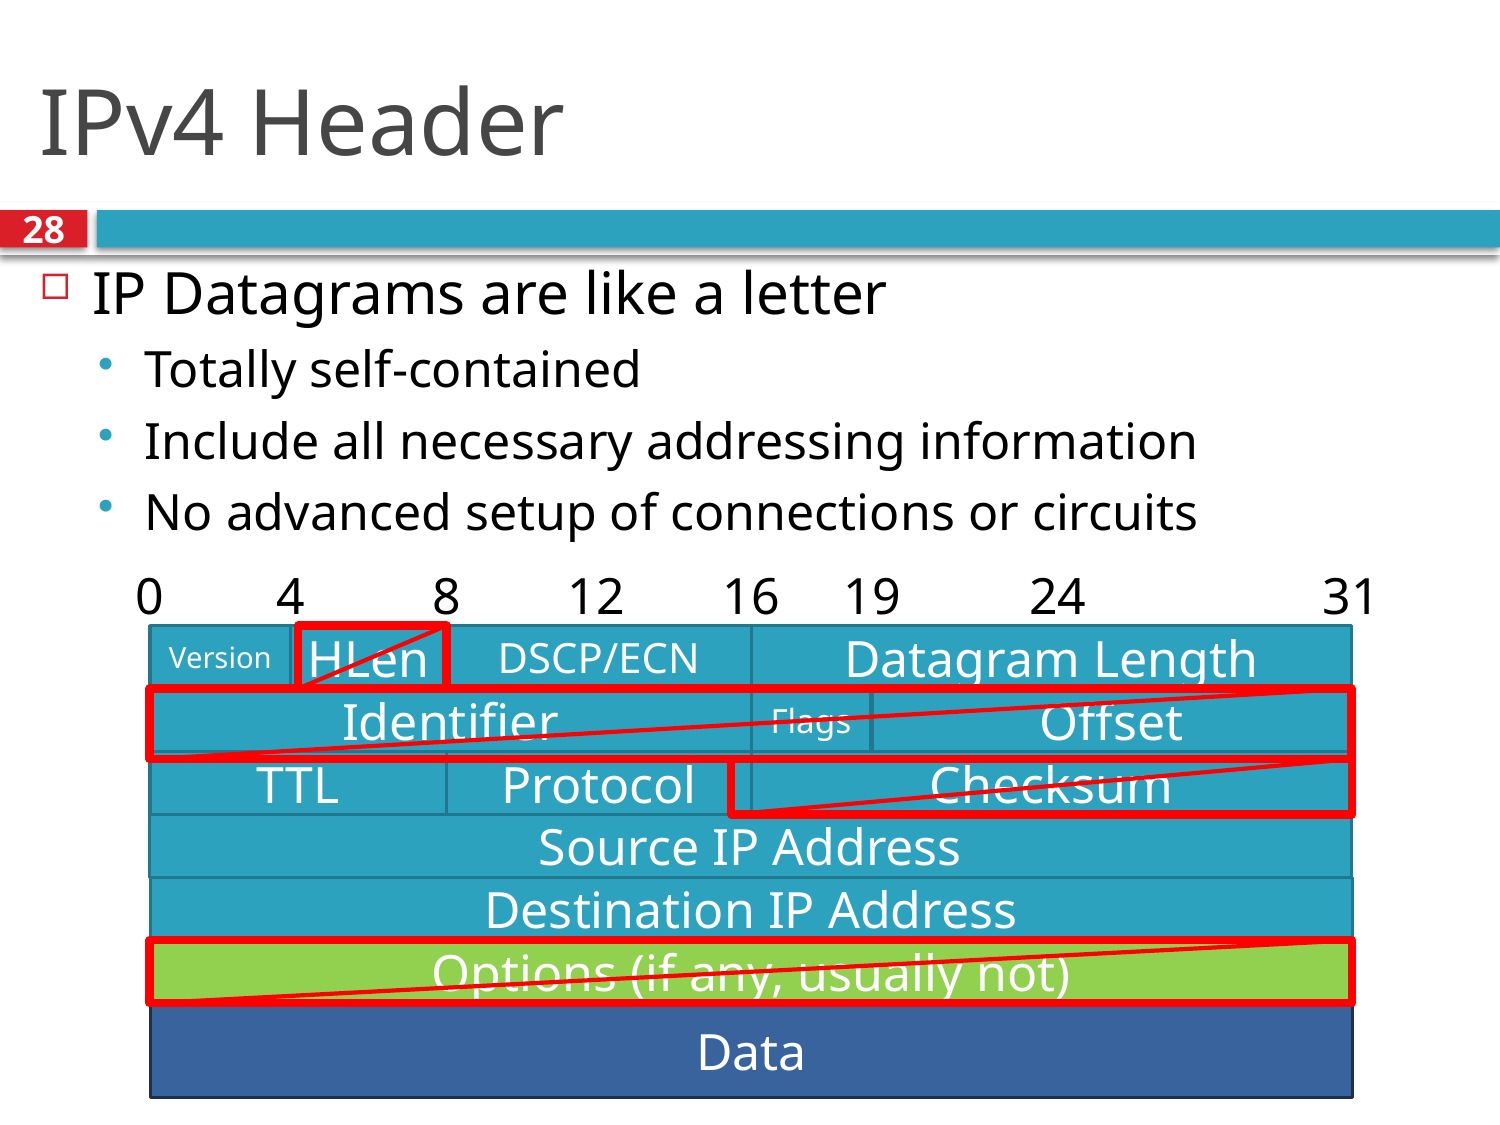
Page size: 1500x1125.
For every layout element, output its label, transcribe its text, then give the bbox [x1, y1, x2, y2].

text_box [149, 688, 1352, 760]
title IPv4 Header [24, 37, 1475, 200]
text_box Destination IP Address [149, 876, 1354, 939]
text_box TTL [148, 768, 445, 813]
text_box 16 [701, 544, 802, 646]
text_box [149, 940, 1352, 1004]
text_box 0 [99, 544, 201, 646]
text_box Datagram Length [750, 624, 1353, 687]
text_box Data [149, 1011, 1354, 1099]
text_box 19 [821, 544, 923, 646]
text_box Version [148, 624, 289, 687]
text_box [297, 625, 447, 687]
text_box 24 [1007, 544, 1108, 646]
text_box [730, 758, 1353, 815]
text_box 31 [1301, 544, 1402, 646]
list IP Datagrams are like a letter Totally self-contained Include all necessary addressing information No advanced setup of connections or circuits [24, 249, 1475, 587]
text_box DSCP/ECN [452, 624, 750, 687]
text_box 8 [396, 544, 497, 646]
text_box 12 [545, 544, 647, 646]
text_box Protocol [445, 770, 725, 813]
text_box 4 [240, 544, 341, 646]
text_box Source IP Address [148, 813, 1353, 879]
slide_number 28 [0, 206, 88, 257]
